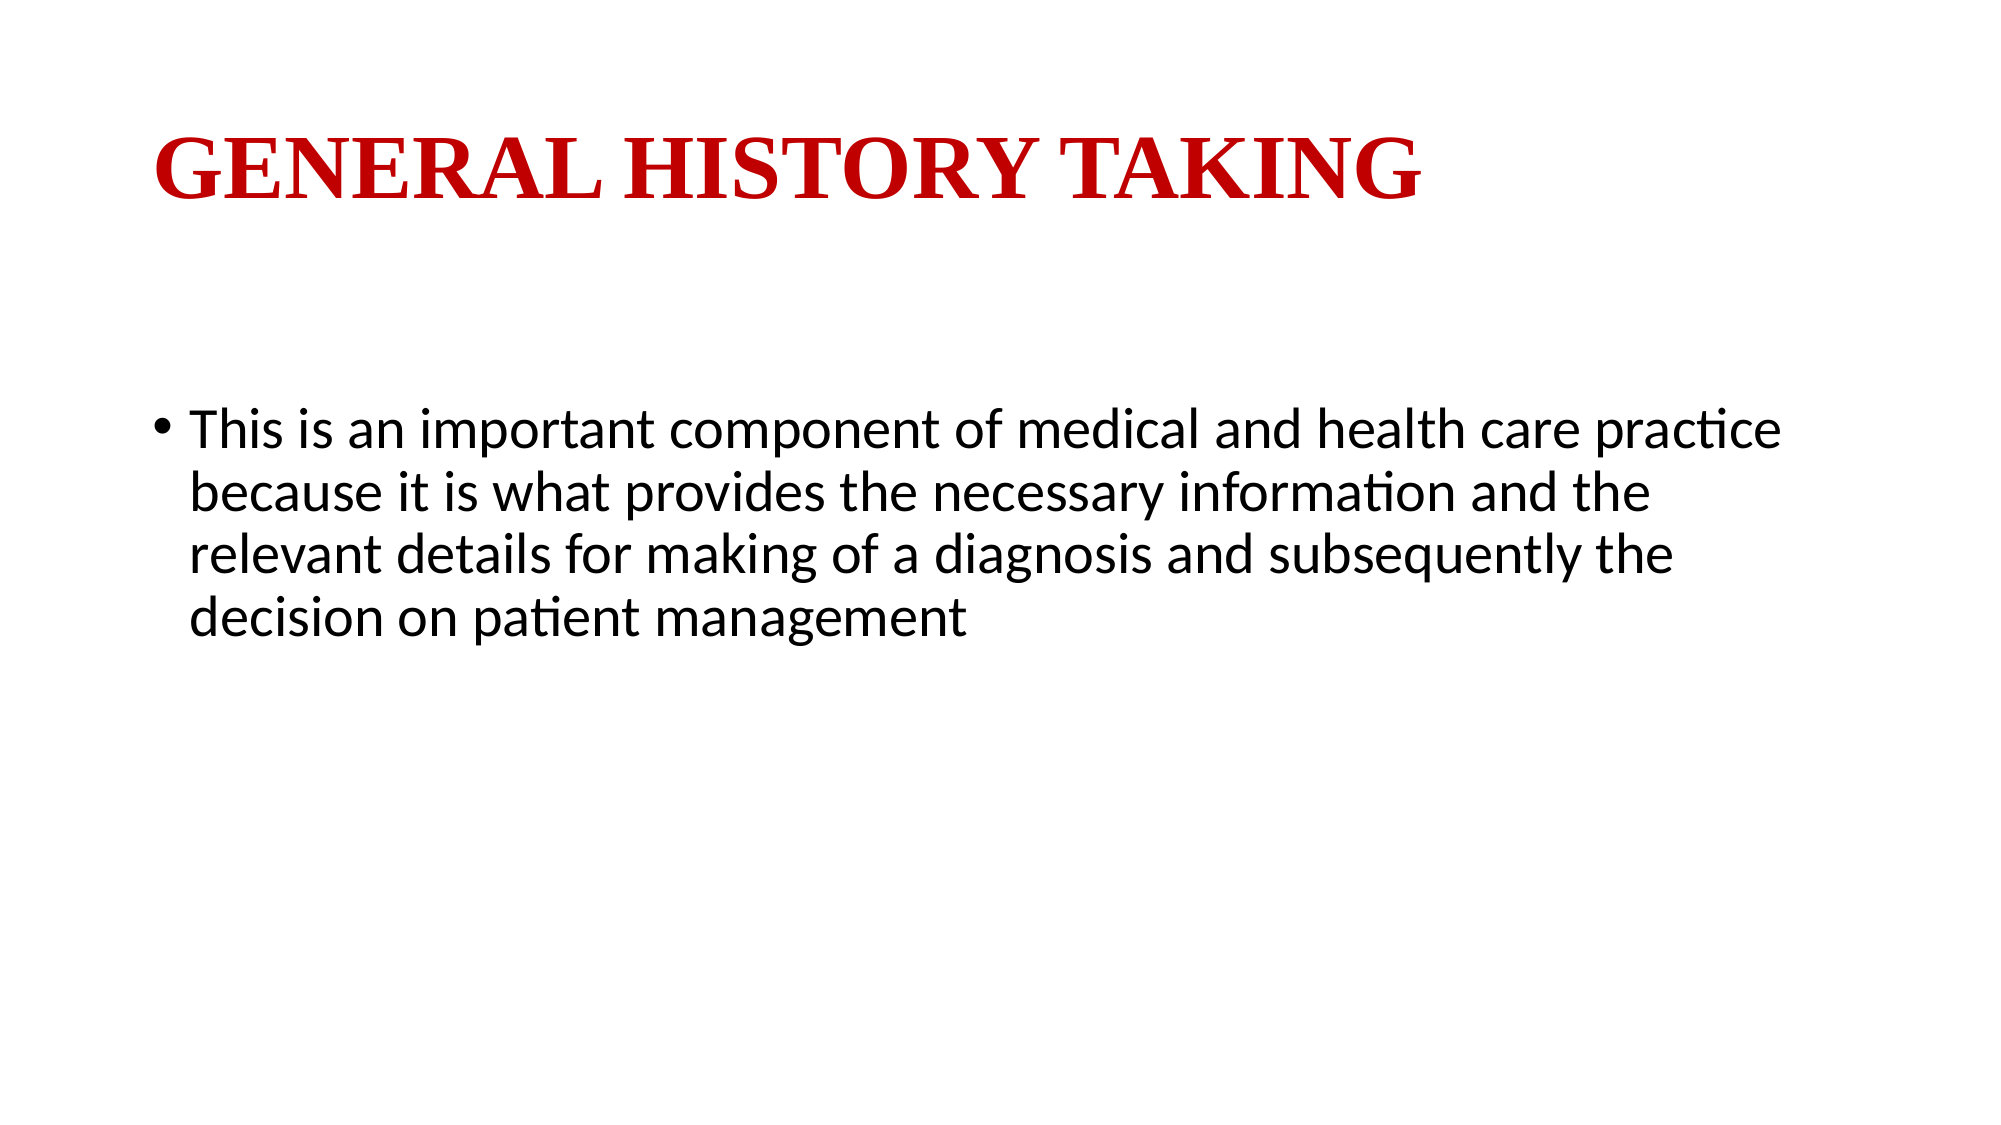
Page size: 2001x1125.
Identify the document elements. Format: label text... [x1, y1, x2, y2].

list This is an important component of medical and health care practice because it is what provides the necessary information and the relevant details for making of a diagnosis and subsequently the decision on patient management [137, 299, 1863, 1014]
title GENERAL HISTORY TAKING [137, 59, 1863, 278]
